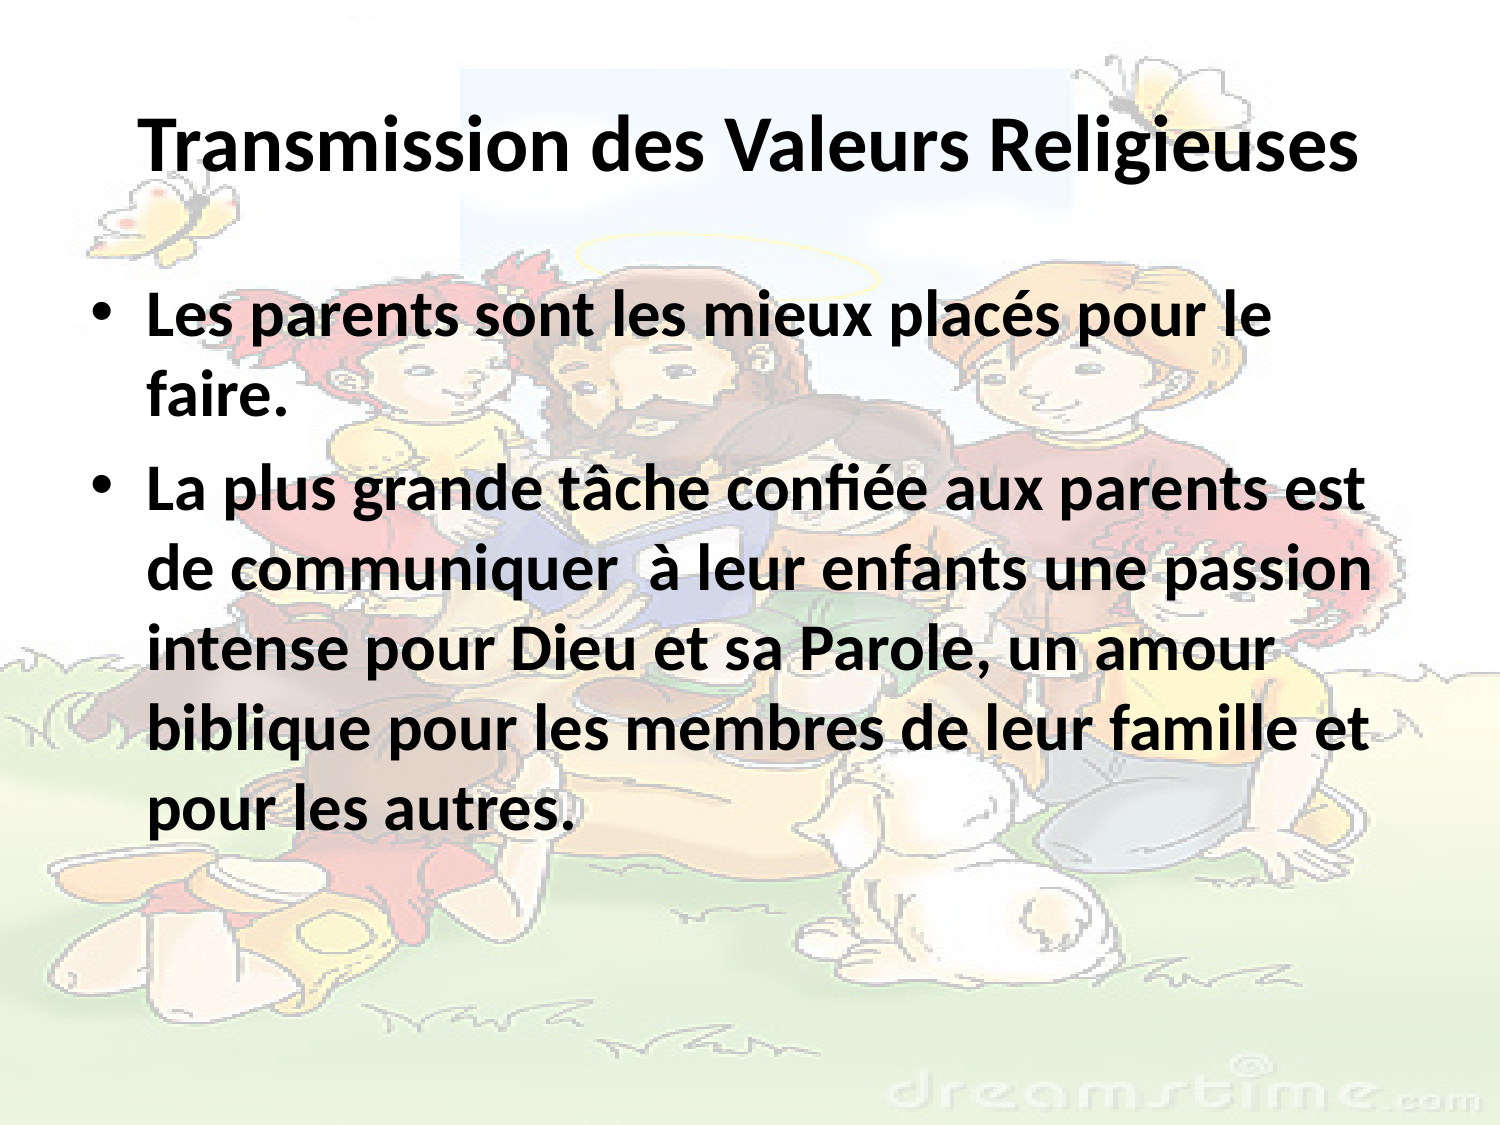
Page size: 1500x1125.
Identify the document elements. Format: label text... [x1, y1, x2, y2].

list Les parents sont les mieux placés pour le faire. La plus grande tâche confiée aux parents est de communiquer à leur enfants une passion intense pour Dieu et sa Parole, un amour biblique pour les membres de leur famille et pour les autres. [75, 262, 1425, 1005]
title Transmission des Valeurs Religieuses [75, 45, 1425, 233]
